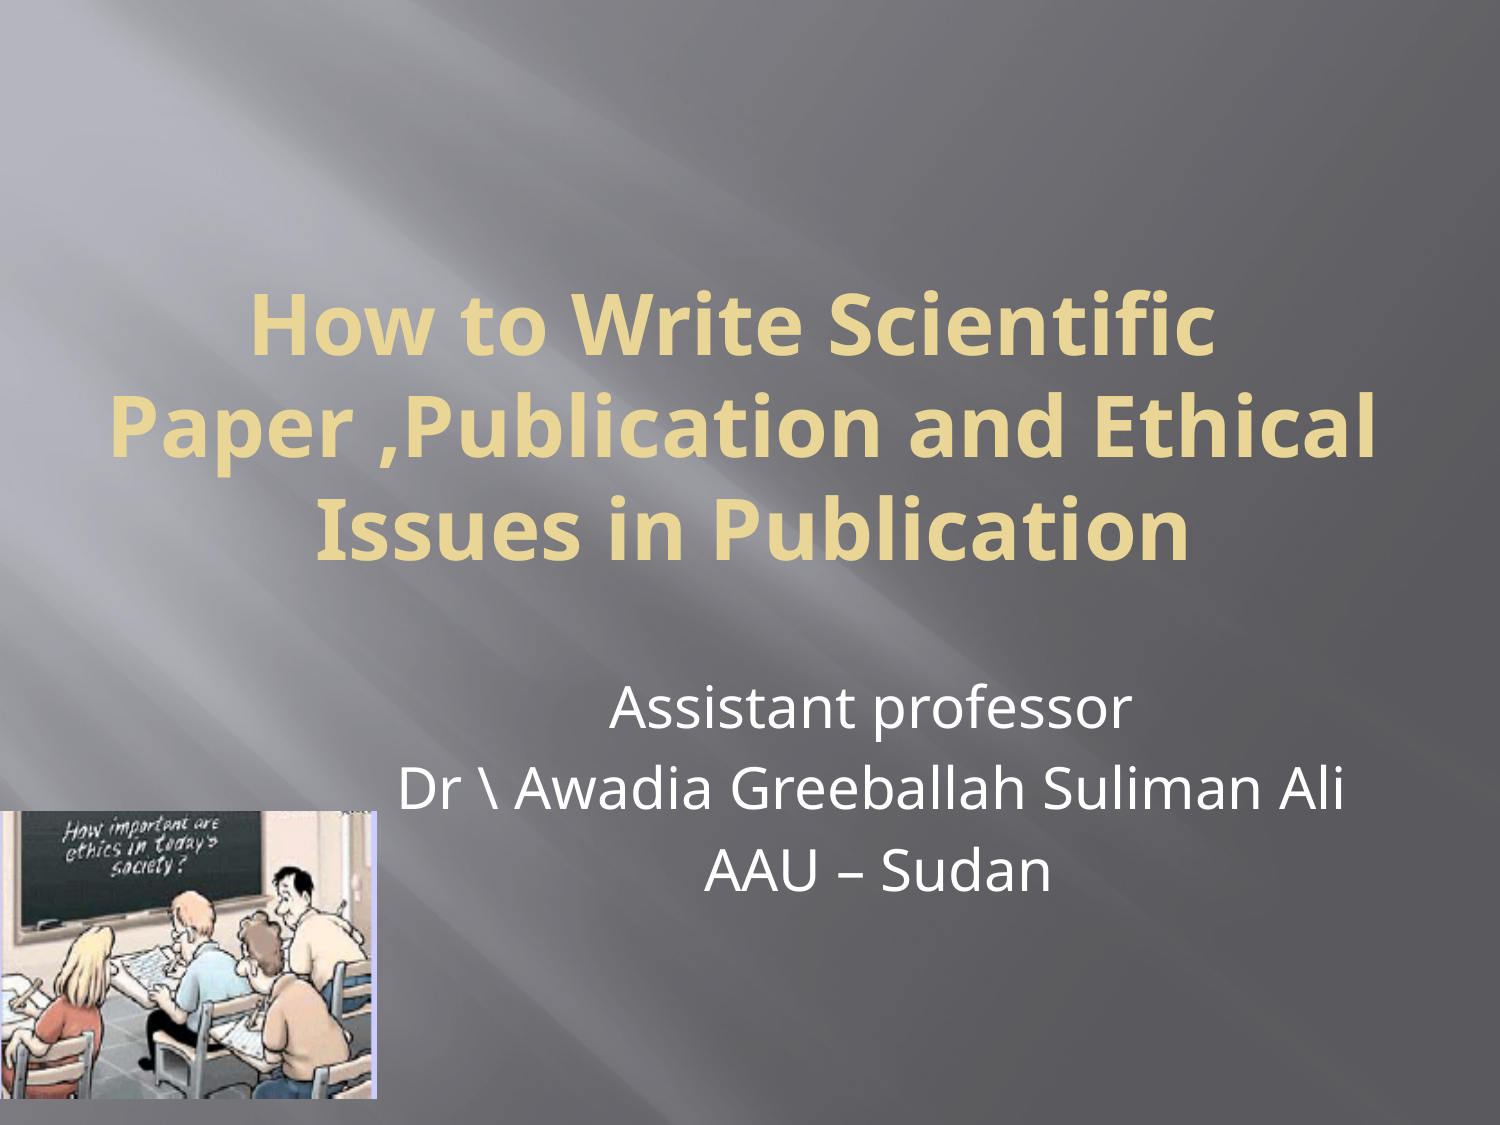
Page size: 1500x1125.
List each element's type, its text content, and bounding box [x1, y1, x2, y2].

text_box Assistant professor Dr \ Awadia Greeballah Suliman Ali AAU – Sudan [349, 662, 1400, 950]
text_box How to Write Scientific Paper ,Publication and Ethical Issues in Publication [50, 262, 1438, 688]
picture [0, 811, 377, 1100]
